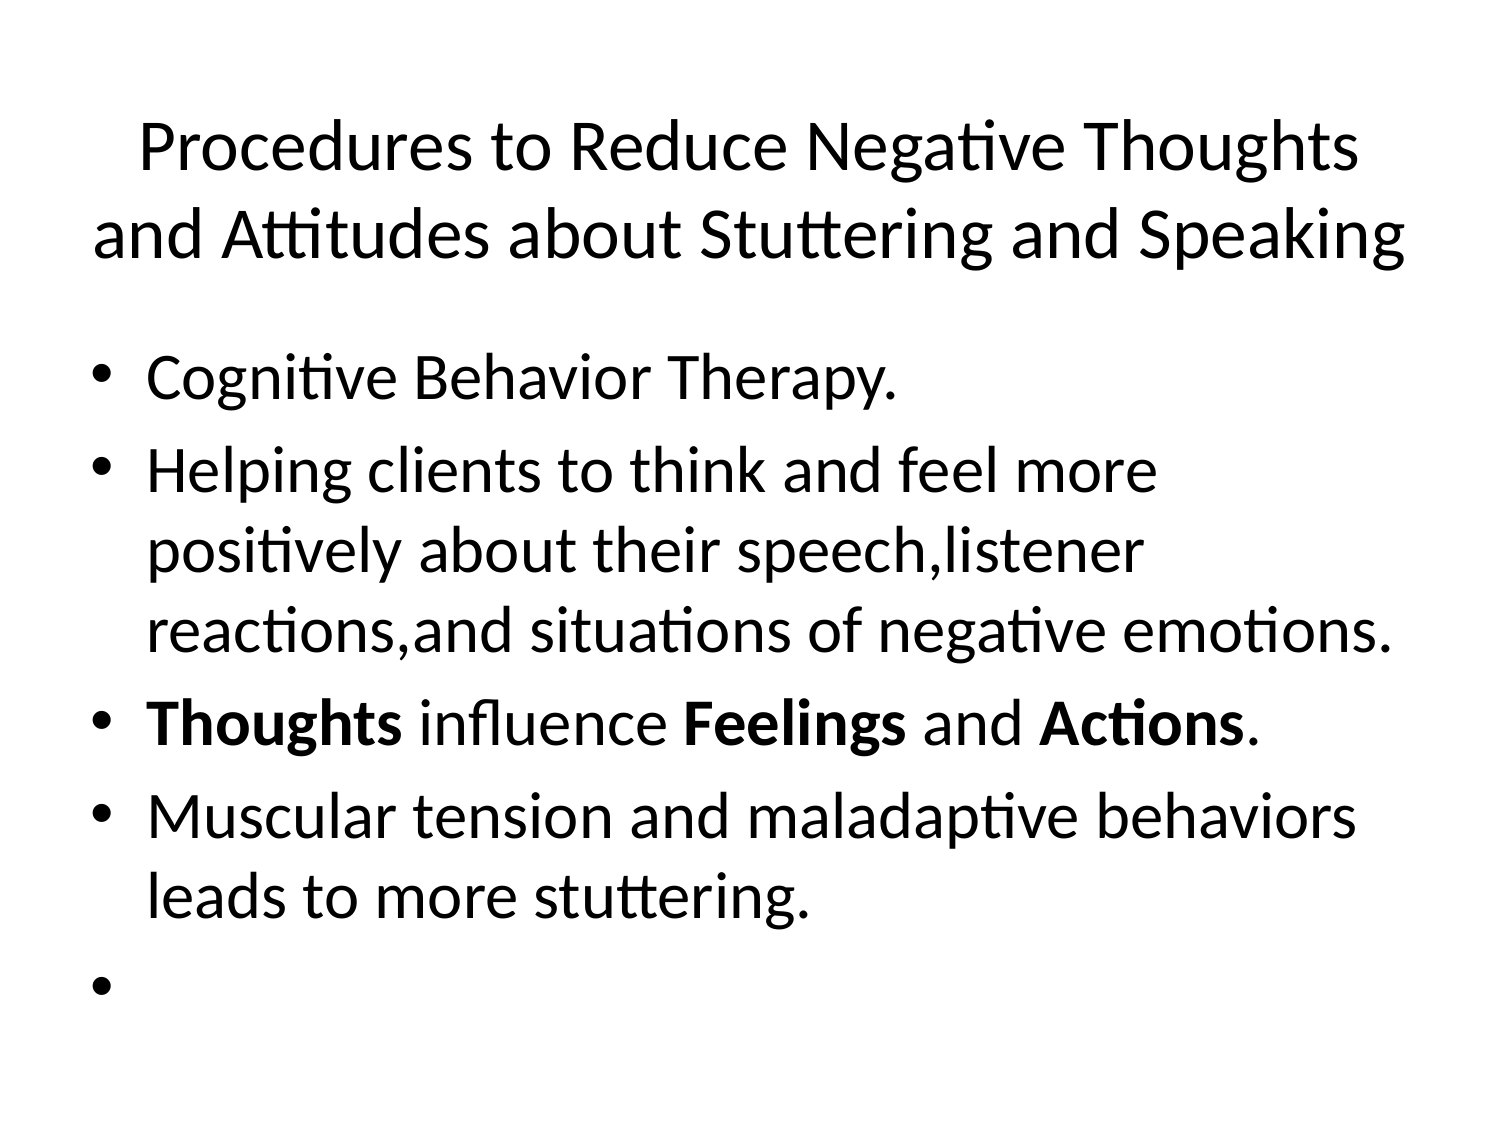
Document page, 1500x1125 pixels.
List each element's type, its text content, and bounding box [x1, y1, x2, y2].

title Procedures to Reduce Negative Thoughts and Attitudes about Stuttering and Speaking [75, 45, 1425, 324]
list Cognitive Behavior Therapy. Helping clients to think and feel more positively about their speech,listener reactions,and situations of negative emotions. Thoughts influence Feelings and Actions. Muscular tension and maladaptive behaviors leads to more stuttering. [75, 324, 1425, 1075]
